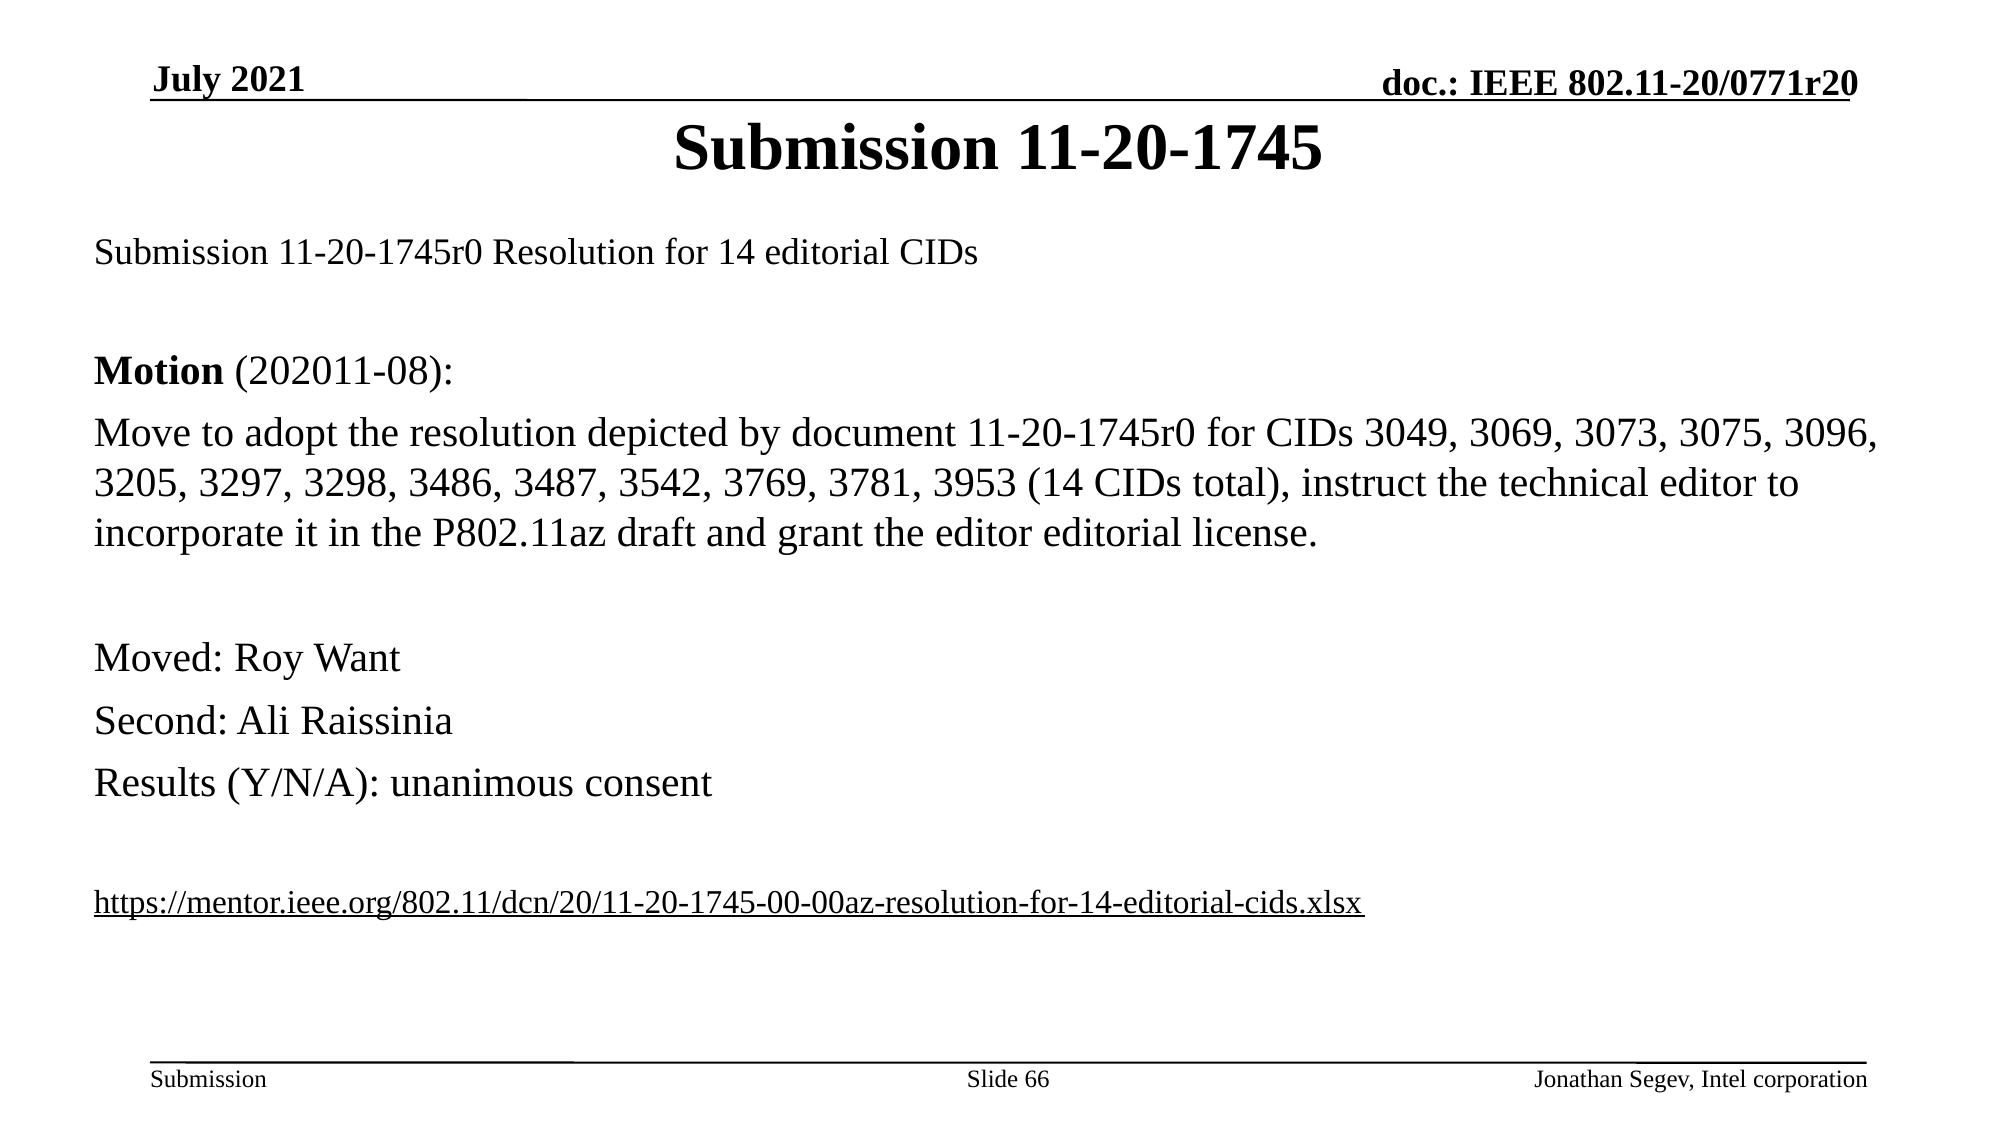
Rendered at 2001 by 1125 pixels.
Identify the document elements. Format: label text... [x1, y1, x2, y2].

list Submission 11-20-1745r0 Resolution for 14 editorial CIDs Motion (202011-08): Move to adopt the resolution depicted by document 11-20-1745r0 for CIDs 3049, 3069, 3073, 3075, 3096, 3205, 3297, 3298, 3486, 3487, 3542, 3769, 3781, 3953 (14 CIDs total), instruct the technical editor to incorporate it in the P802.11az draft and grant the editor editorial license. Moved: Roy Want Second: Ali Raissinia Results (Y/N/A): unanimous consent https://mentor.ieee.org/802.11/dcn/20/11-20-1745-00-00az-resolution-for-14-editorial-cids.xlsx [78, 219, 1922, 1000]
footer Jonathan Segev, Intel corporation [1171, 1061, 1869, 1093]
slide_number Slide 66 [950, 1061, 1067, 1123]
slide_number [152, 54, 563, 100]
title Submission 11-20-1745 [149, 112, 1850, 173]
